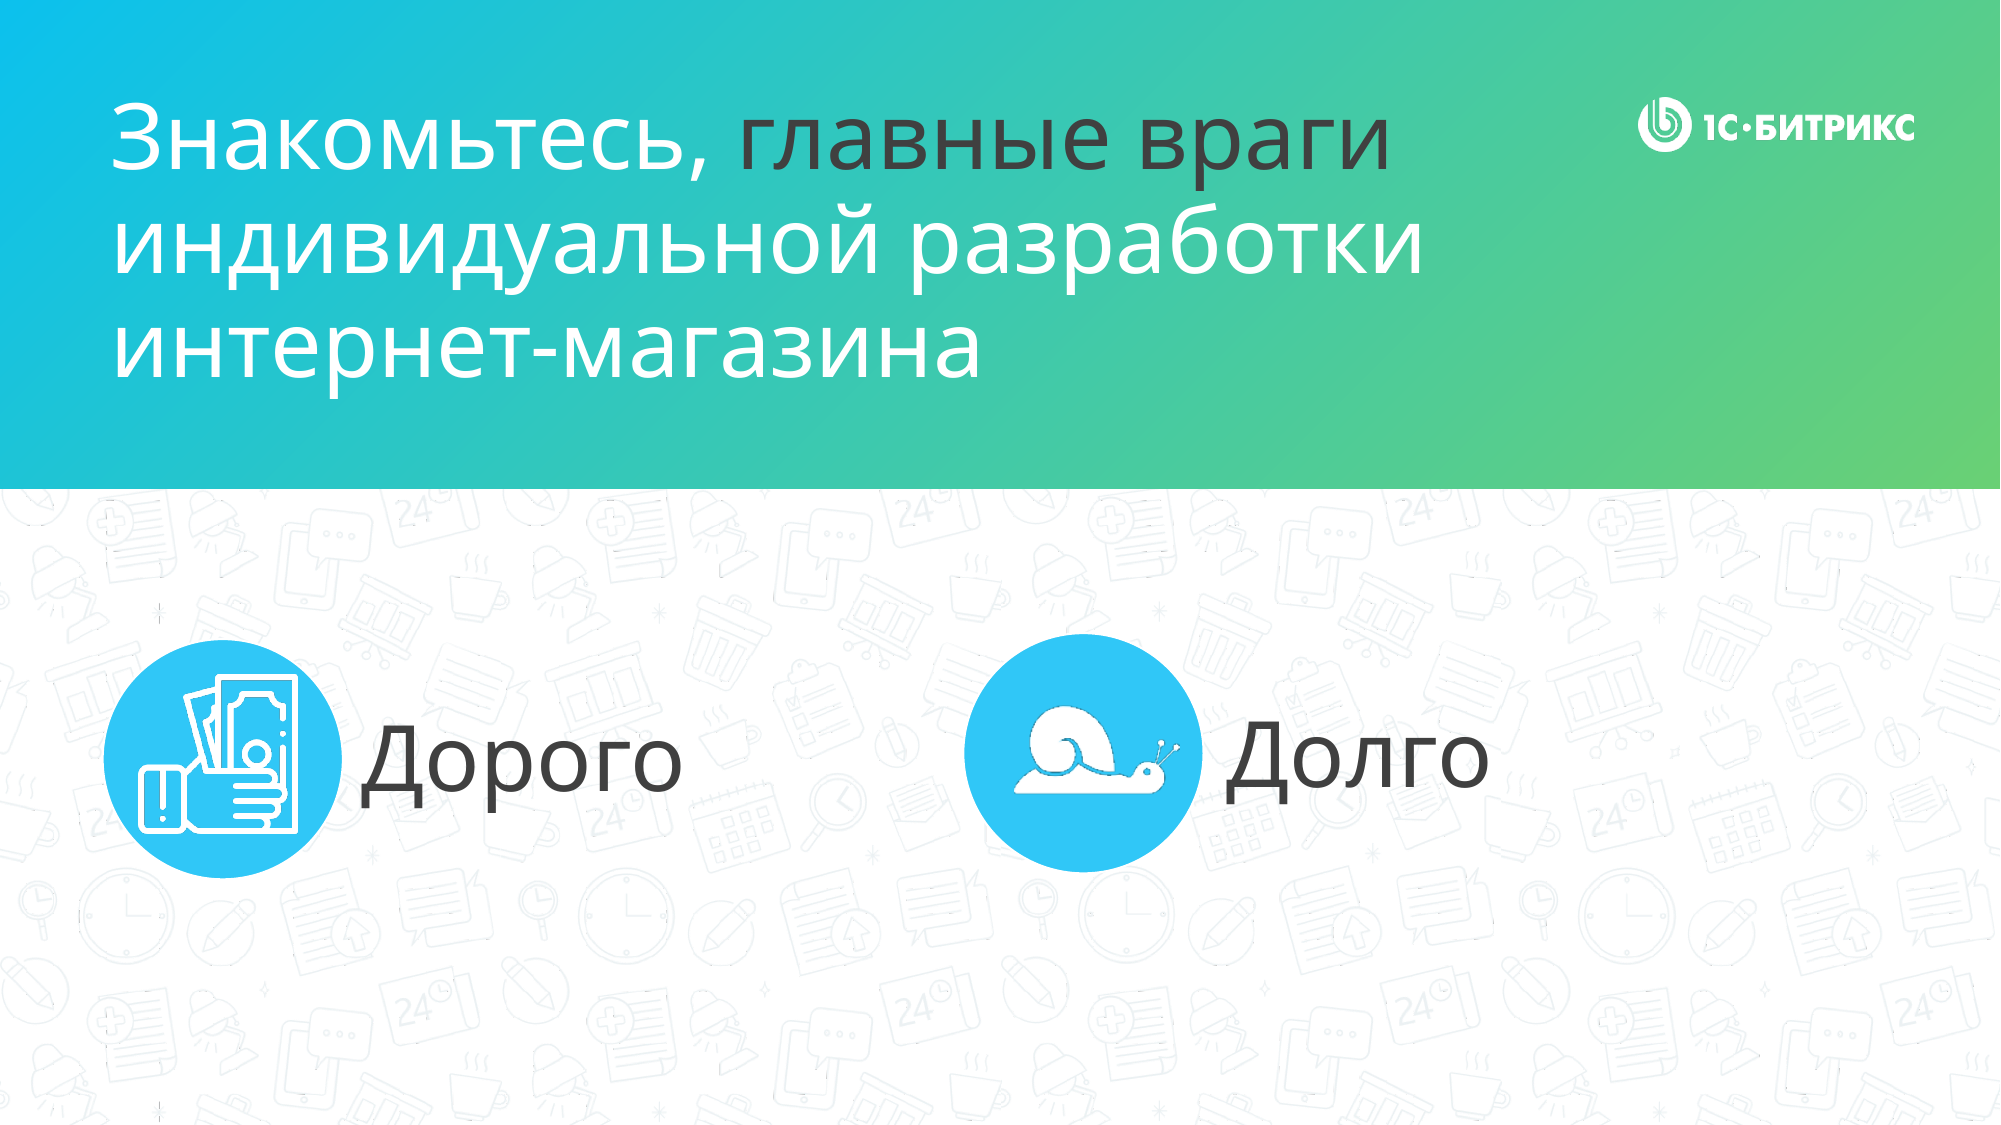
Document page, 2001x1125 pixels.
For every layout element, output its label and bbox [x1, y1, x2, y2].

text_box [963, 632, 1513, 874]
text_box [102, 638, 700, 880]
picture [0, 0, 2000, 1125]
